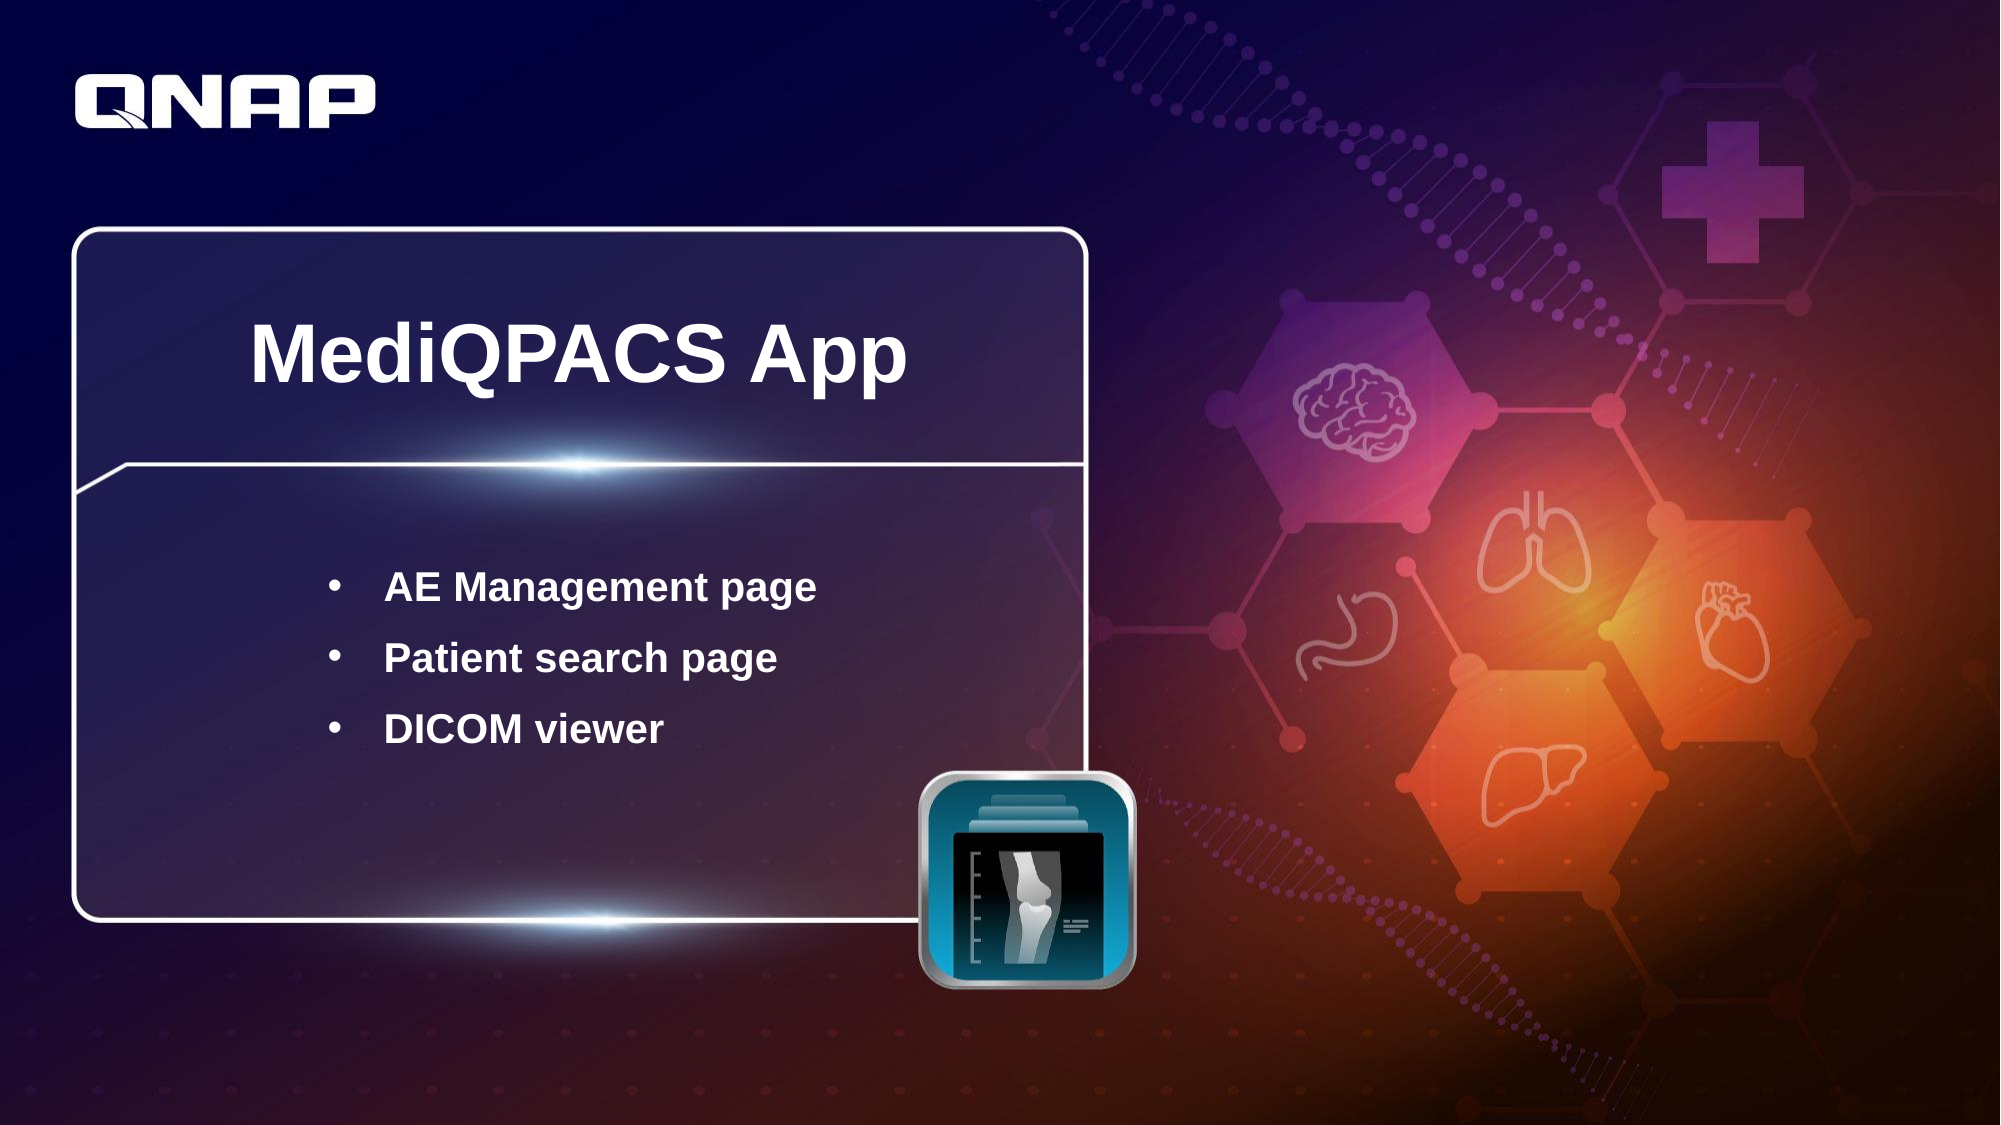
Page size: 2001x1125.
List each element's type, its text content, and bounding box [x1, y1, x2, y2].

title MediQPACS App [78, 256, 1082, 456]
subtitle AE Management page Patient search page DICOM viewer [312, 552, 1082, 777]
picture [0, 0, 2000, 1125]
